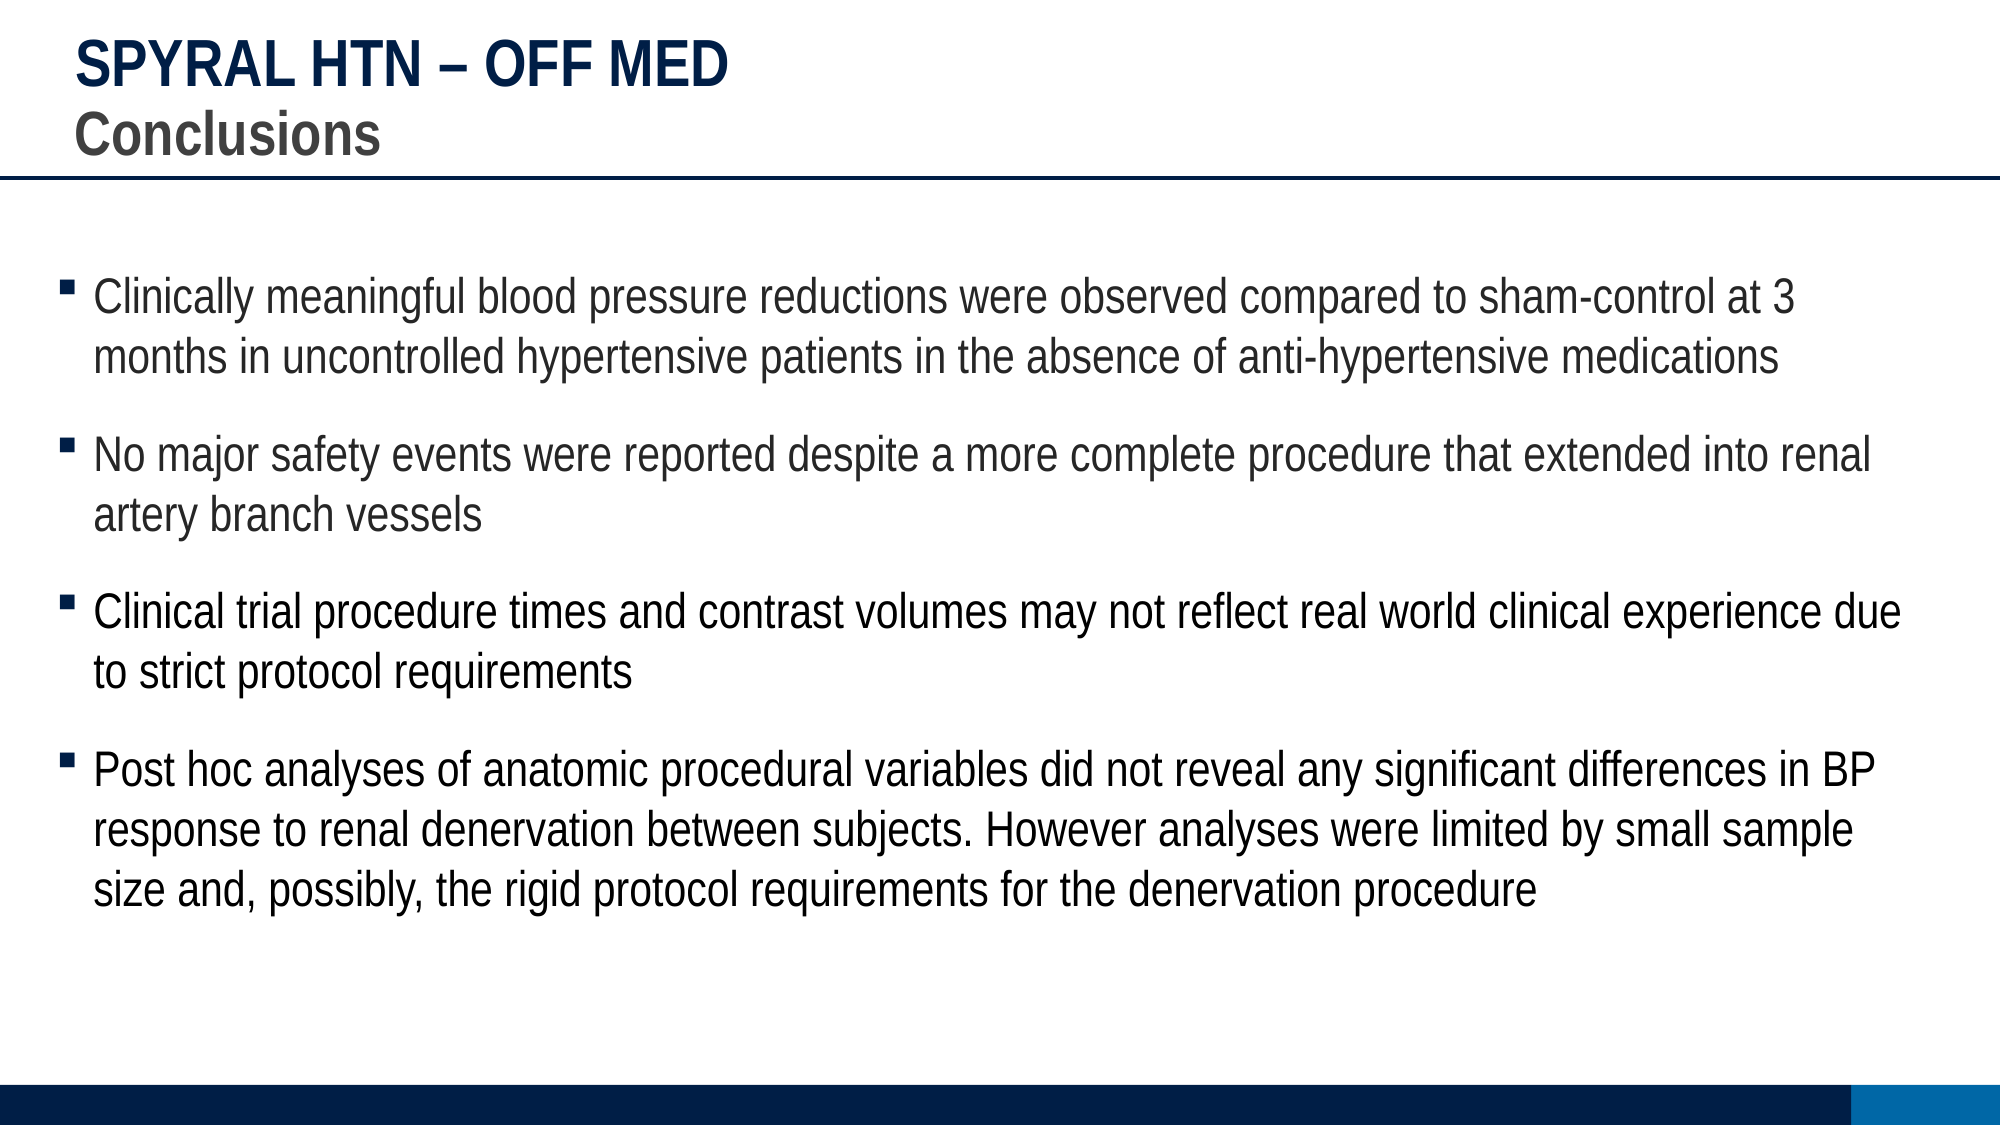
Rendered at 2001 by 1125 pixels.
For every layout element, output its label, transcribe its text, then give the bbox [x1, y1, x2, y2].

list Conclusions [59, 94, 1941, 184]
title SPYRAL HTN – OFF MED [60, 21, 1940, 94]
list Clinically meaningful blood pressure reductions were observed compared to sham-control at 3 months in uncontrolled hypertensive patients in the absence of anti-hypertensive medications No major safety events were reported despite a more complete procedure that extended into renal artery branch vessels Clinical trial procedure times and contrast volumes may not reflect real world clinical experience due to strict protocol requirements Post hoc analyses of anatomic procedural variables did not reveal any significant differences in BP response to renal denervation between subjects. However analyses were limited by small sample size and, possibly, the rigid protocol requirements for the denervation procedure [40, 256, 1921, 1014]
